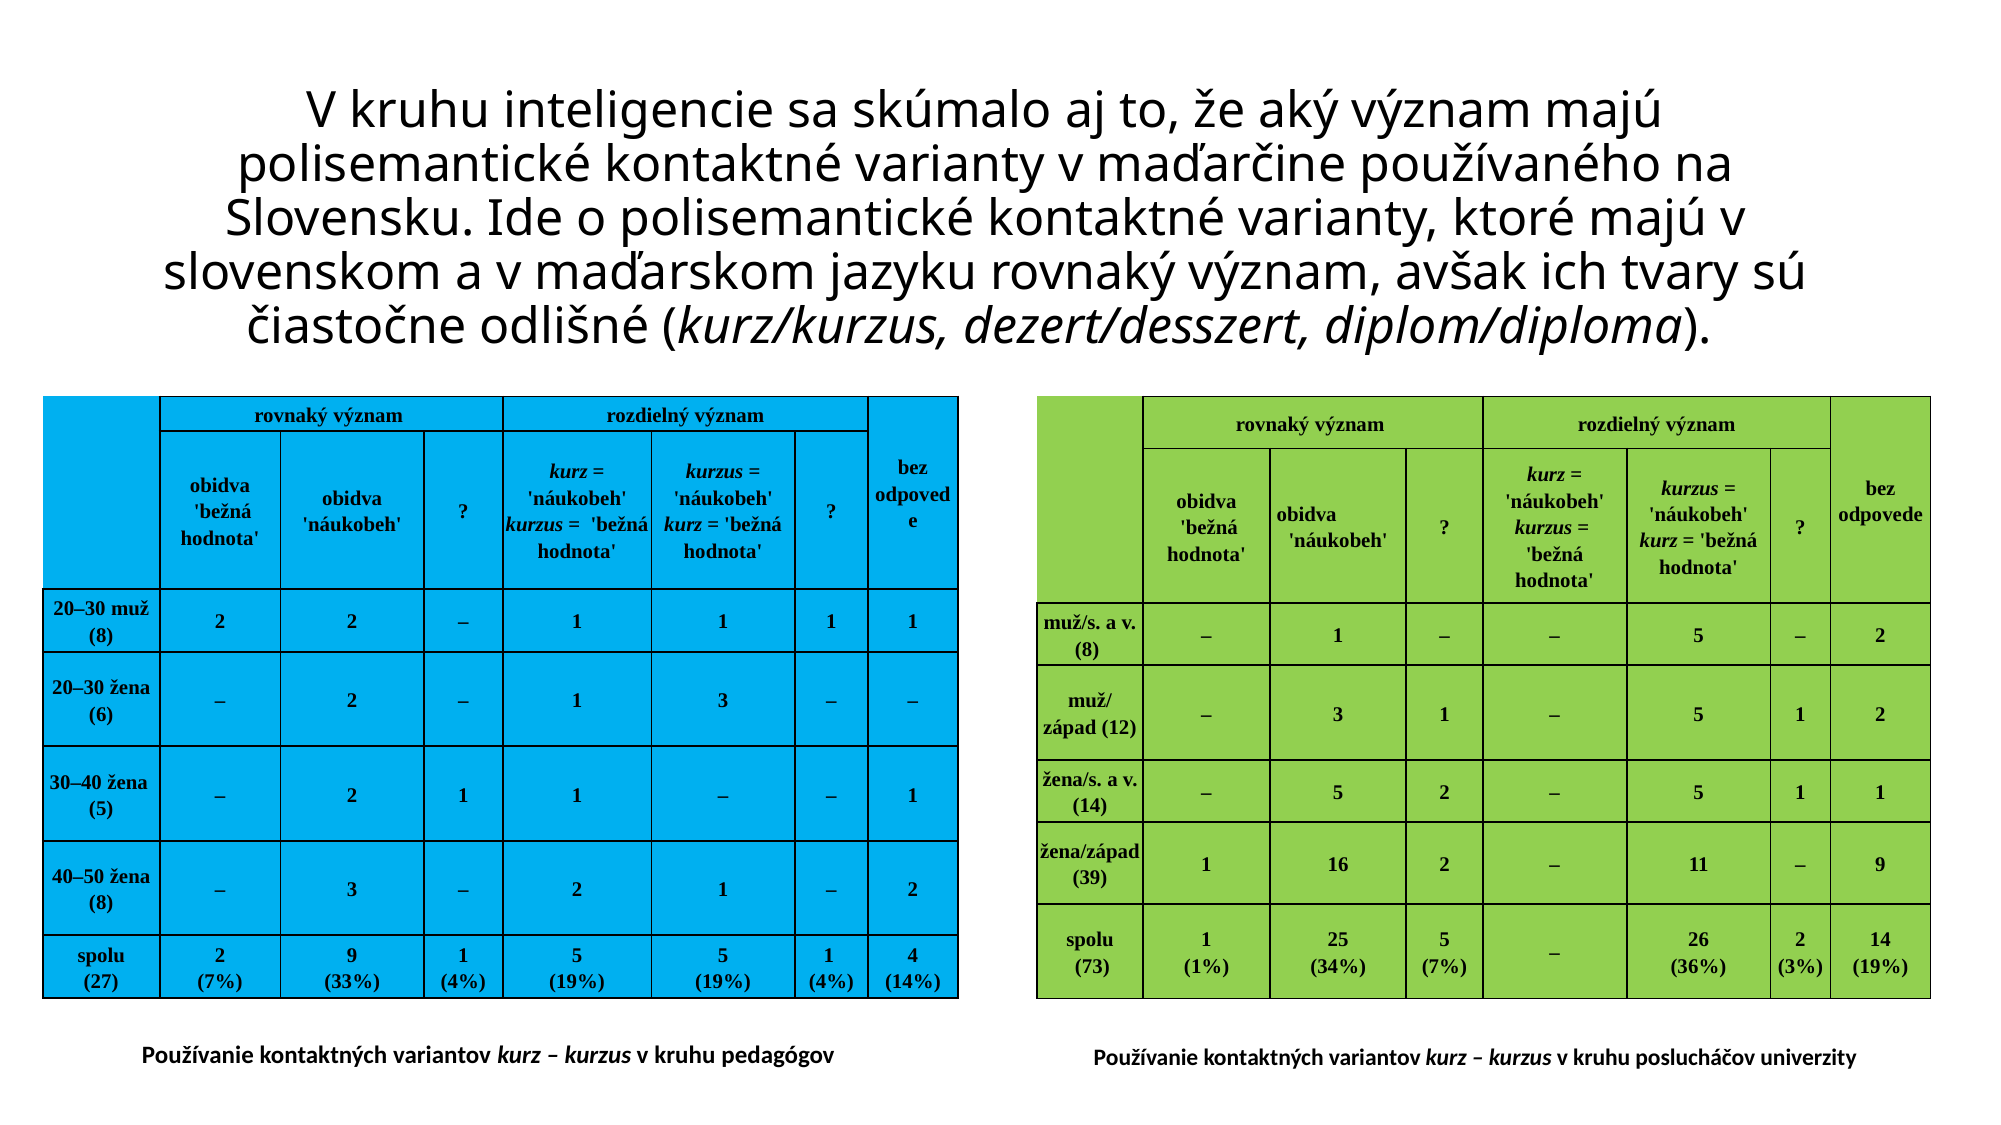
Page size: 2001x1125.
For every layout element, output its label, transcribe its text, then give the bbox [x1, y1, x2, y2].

table_cell muž/s. a v. (8) [1038, 604, 1142, 664]
table_cell – [1484, 761, 1626, 821]
table_cell 1 (4%) [425, 936, 502, 997]
table_cell 14 (19%) [1831, 905, 1930, 998]
list Používanie kontaktných variantov kurz – kurzus v kruhu pedagógov [63, 1028, 914, 1076]
table_cell 11 [1628, 823, 1770, 903]
table_cell 2 [1831, 666, 1930, 759]
table_cell [43, 431, 159, 588]
table_cell 1 (1%) [1144, 905, 1269, 998]
table_cell 1 [1407, 666, 1482, 759]
table_cell obidva 'náukobeh' [1271, 449, 1405, 602]
table_cell muž/ západ (12) [1038, 666, 1142, 759]
table_cell [1037, 448, 1142, 602]
table_cell – [869, 653, 957, 745]
table_cell – [1771, 823, 1830, 903]
table_cell 2 [1407, 761, 1482, 821]
table_cell 1 [652, 590, 794, 651]
table_cell 1 [869, 590, 957, 651]
table_cell – [1407, 604, 1482, 664]
table_cell 4 (14%) [869, 936, 957, 997]
table_cell obidva 'bežná hodnota' [1144, 449, 1269, 602]
table_cell ? [796, 432, 867, 588]
table_cell 3 [652, 653, 794, 745]
table_cell 9 [1831, 823, 1930, 903]
table_cell 1 [425, 747, 502, 840]
table_cell 2 [161, 590, 280, 651]
table_cell – [1484, 823, 1626, 903]
table_cell 5 [1628, 761, 1770, 821]
table_cell 1 (4%) [796, 936, 867, 997]
table_cell – [1484, 604, 1626, 664]
table_cell – [1144, 604, 1269, 664]
table_header bez odpovede [869, 397, 957, 588]
table_header [1037, 396, 1142, 448]
table_cell 1 [504, 590, 651, 651]
table_cell 25 (34%) [1271, 905, 1405, 998]
table_cell 5 (7%) [1407, 905, 1482, 998]
table_cell ? [1771, 449, 1830, 602]
table_cell 40–50 žena (8) [44, 842, 159, 934]
table_cell kurz = 'náukobeh' kurzus = 'bežná hodnota' [1484, 449, 1626, 602]
table_header bez odpovede [1831, 397, 1930, 602]
table_cell – [1144, 666, 1269, 759]
table_cell kurzus = 'náukobeh' kurz = 'bežná hodnota' [652, 432, 794, 588]
table_cell 20–30 muž (8) [44, 590, 159, 651]
table_cell 2 [281, 590, 423, 651]
table_cell 5 (19%) [504, 936, 651, 997]
table_cell 5 [1628, 666, 1770, 759]
table_header rozdielný význam [1484, 397, 1830, 448]
table_header rovnaký význam [161, 397, 502, 430]
table_cell – [796, 747, 867, 840]
table_cell – [1484, 905, 1626, 998]
table_cell – [1771, 604, 1830, 664]
table_cell – [1484, 666, 1626, 759]
table_cell 1 [504, 747, 651, 840]
table_cell 2 (3%) [1771, 905, 1830, 998]
table_cell – [161, 747, 280, 840]
table_cell – [425, 842, 502, 934]
table_cell 2 [1831, 604, 1930, 664]
table_cell kurz = 'náukobeh' kurzus = 'bežná hodnota' [504, 432, 651, 588]
table_cell 1 [1771, 761, 1830, 821]
table_cell 5 (19%) [652, 936, 794, 997]
table_cell ? [425, 432, 502, 588]
table_cell žena/s. a v. (14) [1038, 761, 1142, 821]
table_cell – [796, 653, 867, 745]
table_cell – [796, 842, 867, 934]
table_cell – [161, 842, 280, 934]
table_cell 2 [1407, 823, 1482, 903]
table_cell 1 [1144, 823, 1269, 903]
table_cell 1 [1771, 666, 1830, 759]
table_cell 1 [652, 842, 794, 934]
table_cell 5 [1628, 604, 1770, 664]
table_cell kurzus = 'náukobeh' kurz = 'bežná hodnota' [1628, 449, 1770, 602]
title V kruhu inteligencie sa skúmalo aj to, že aký význam majú polisemantické kontaktné varianty v maďarčine používaného na Slovensku. Ide o polisemantické kontaktné varianty, ktoré majú v slovenskom a v maďarskom jazyku rovnaký význam, avšak ich tvary sú čiastočne odlišné (kurz/kurzus, dezert/desszert, diplom/diploma). [111, 55, 1860, 384]
table_cell spolu (73) [1038, 905, 1142, 998]
table_cell 2 [869, 842, 957, 934]
table_cell obidva 'bežná hodnota' [161, 432, 280, 588]
table_cell spolu (27) [44, 936, 159, 997]
table_cell 2 [281, 747, 423, 840]
table_cell 5 [1271, 761, 1405, 821]
table_cell – [652, 747, 794, 840]
table_cell 16 [1271, 823, 1405, 903]
table_cell – [425, 653, 502, 745]
table_cell 2 (7%) [161, 936, 280, 997]
table_cell – [425, 590, 502, 651]
table_cell ? [1407, 449, 1482, 602]
table_cell 2 [281, 653, 423, 745]
table_header rovnaký význam [1144, 397, 1482, 448]
table_cell obidva 'náukobeh' [281, 432, 423, 588]
table_cell 1 [796, 590, 867, 651]
table_cell 2 [504, 842, 651, 934]
table_cell 26 (36%) [1628, 905, 1770, 998]
table_cell 30–40 žena (5) [44, 747, 159, 840]
table_cell 1 [1831, 761, 1930, 821]
table_cell 9 (33%) [281, 936, 423, 997]
table_header rozdielný význam [504, 397, 867, 430]
table_header [43, 396, 159, 431]
table_cell 1 [1271, 604, 1405, 664]
table_cell žena/západ (39) [1038, 823, 1142, 903]
table_cell – [161, 653, 280, 745]
list Používanie kontaktných variantov kurz – kurzus v kruhu poslucháčov univerzity [1078, 1032, 1925, 1078]
table_cell 3 [281, 842, 423, 934]
table_cell 1 [869, 747, 957, 840]
table_cell 1 [504, 653, 651, 745]
table_cell 20–30 žena (6) [44, 653, 159, 745]
table_cell – [1144, 761, 1269, 821]
table_cell 3 [1271, 666, 1405, 759]
